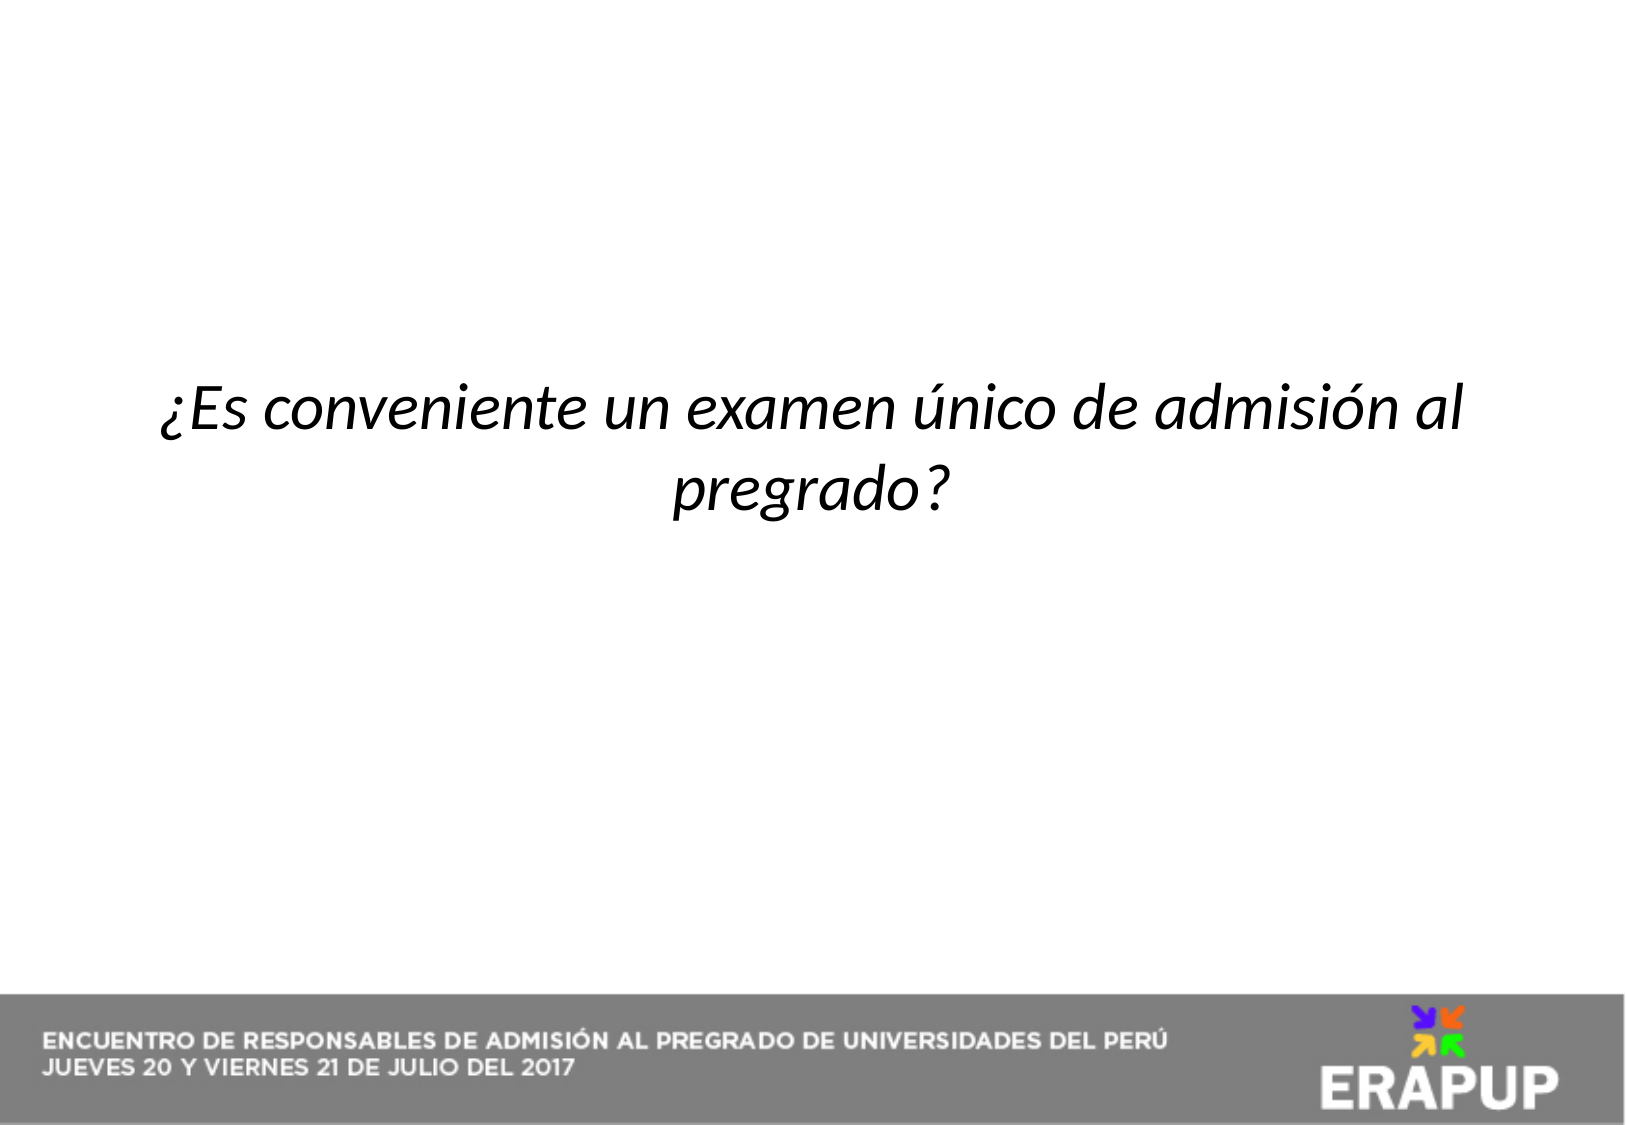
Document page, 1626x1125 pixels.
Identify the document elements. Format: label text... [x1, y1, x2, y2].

picture [0, 0, 1626, 1125]
list ¿Es conveniente un examen único de admisión al pregrado? [81, 262, 1544, 1005]
